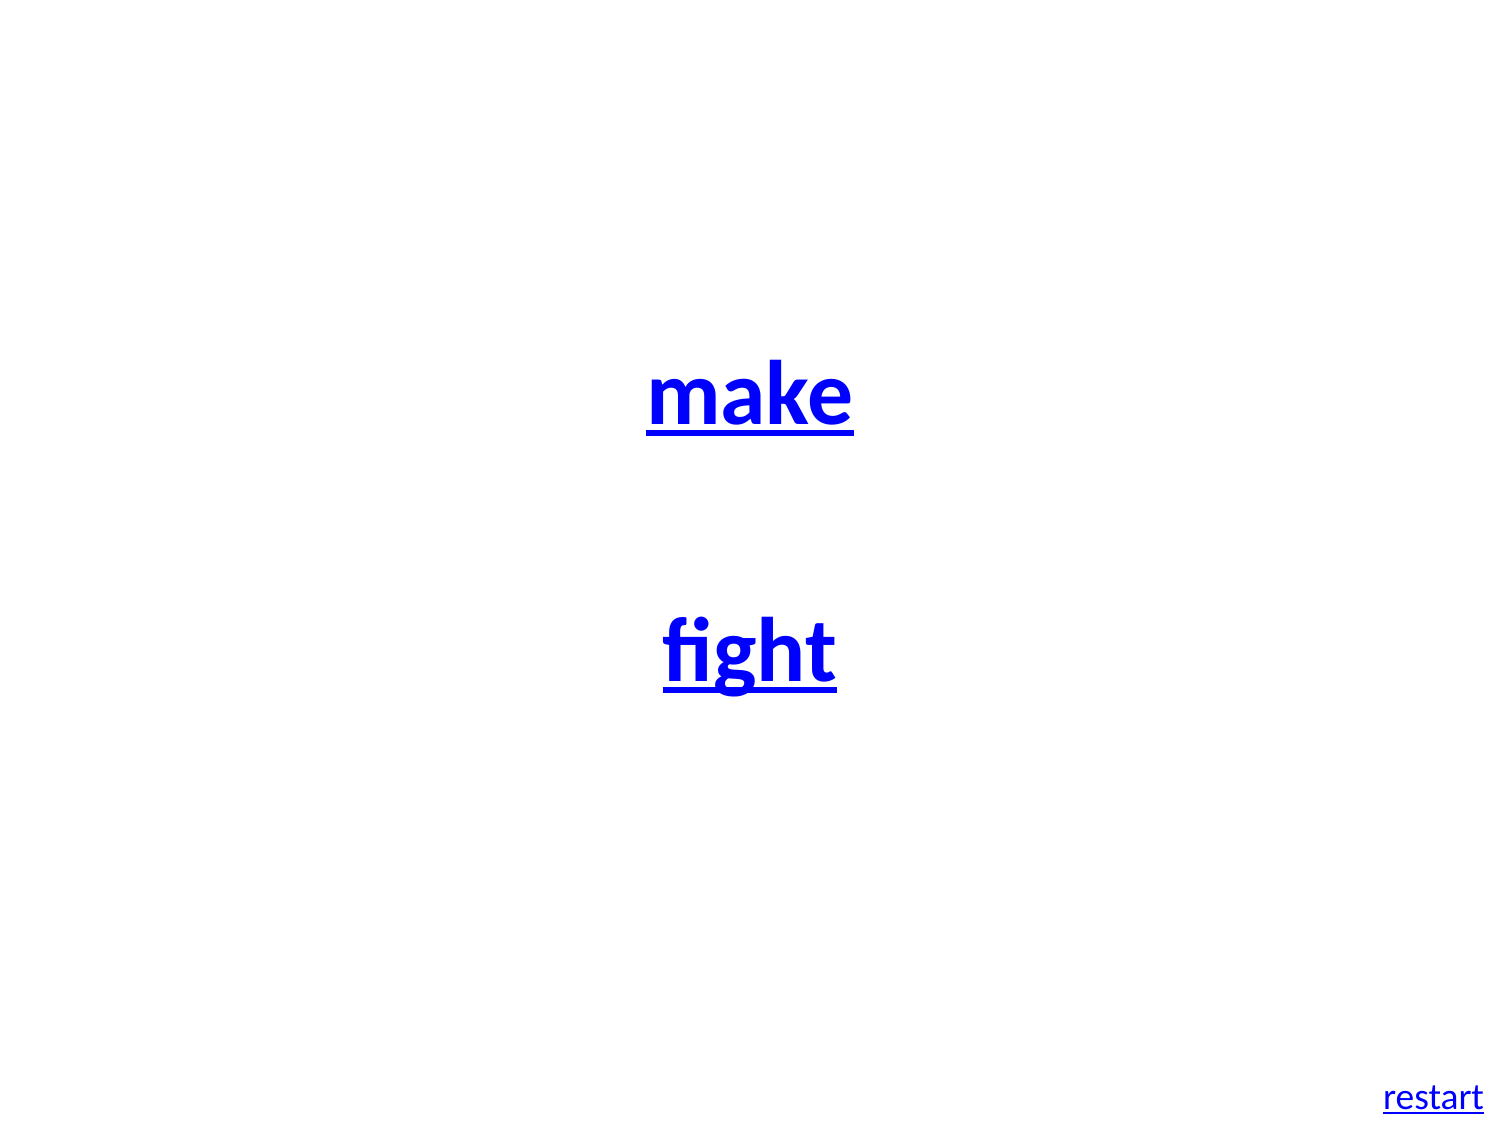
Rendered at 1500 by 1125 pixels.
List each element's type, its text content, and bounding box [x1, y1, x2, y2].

list make fight [75, 324, 1425, 1005]
